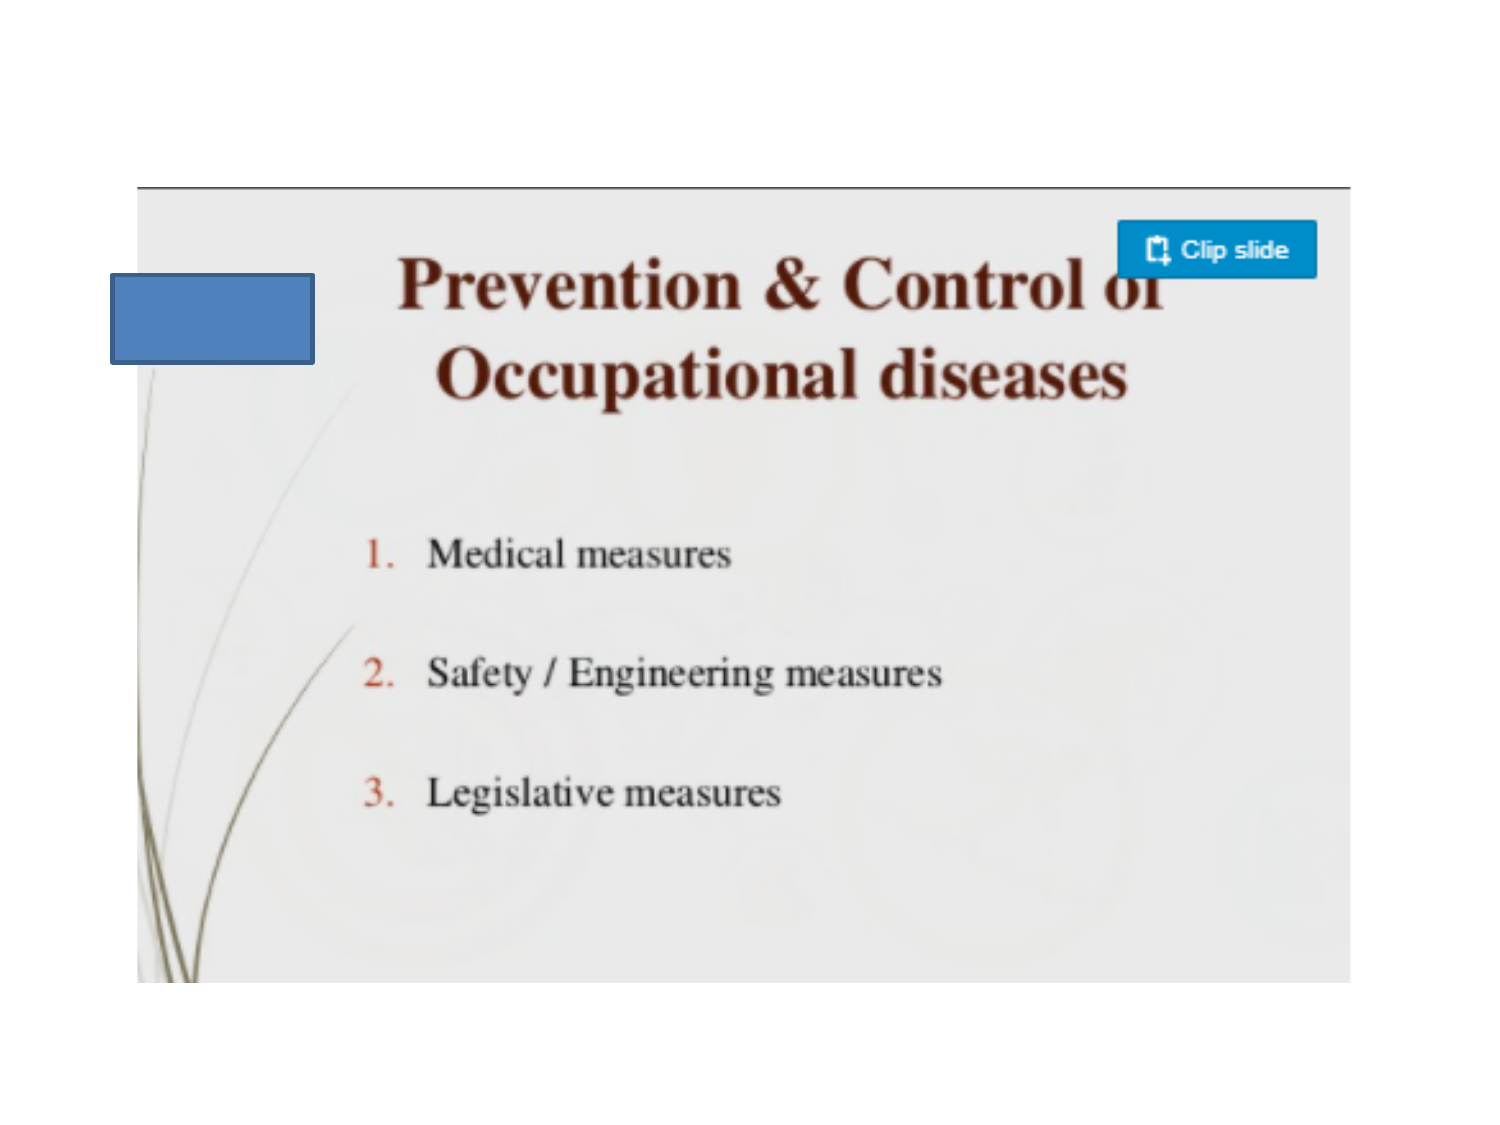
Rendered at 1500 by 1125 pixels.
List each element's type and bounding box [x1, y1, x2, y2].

text_box [110, 273, 132, 365]
list [137, 187, 1363, 983]
